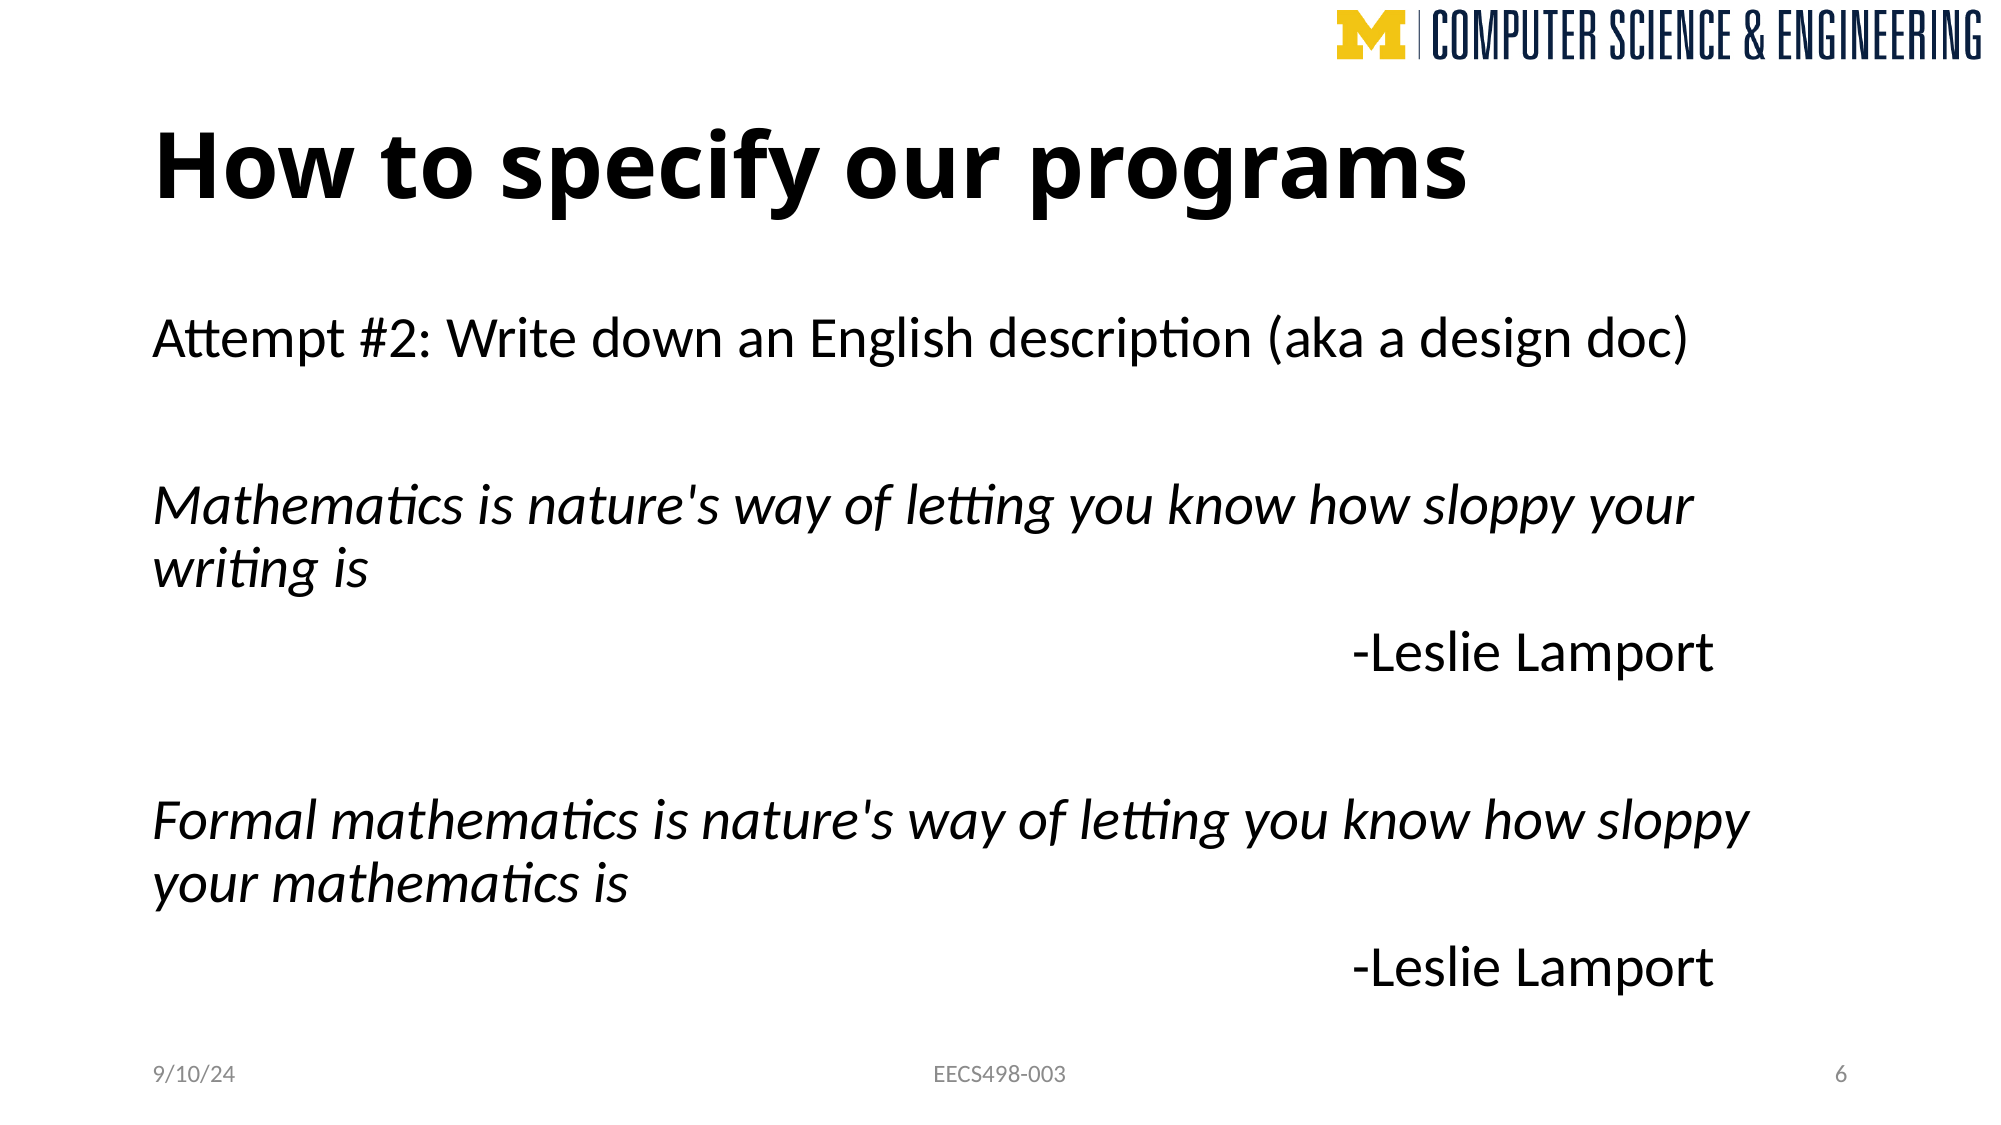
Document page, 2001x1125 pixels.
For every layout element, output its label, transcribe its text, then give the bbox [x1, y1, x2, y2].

title How to specify our programs [137, 59, 1863, 278]
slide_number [137, 1042, 588, 1103]
footer EECS498-003 [662, 1042, 1338, 1103]
list Attempt #2: Write down an English description (aka a design doc) Mathematics is nature's way of letting you know how sloppy your writing is -Leslie Lamport Formal mathematics is nature's way of letting you know how sloppy your mathematics is -Leslie Lamport [137, 299, 1863, 1014]
picture [1337, 9, 1981, 60]
slide_number 6 [1412, 1042, 1863, 1103]
